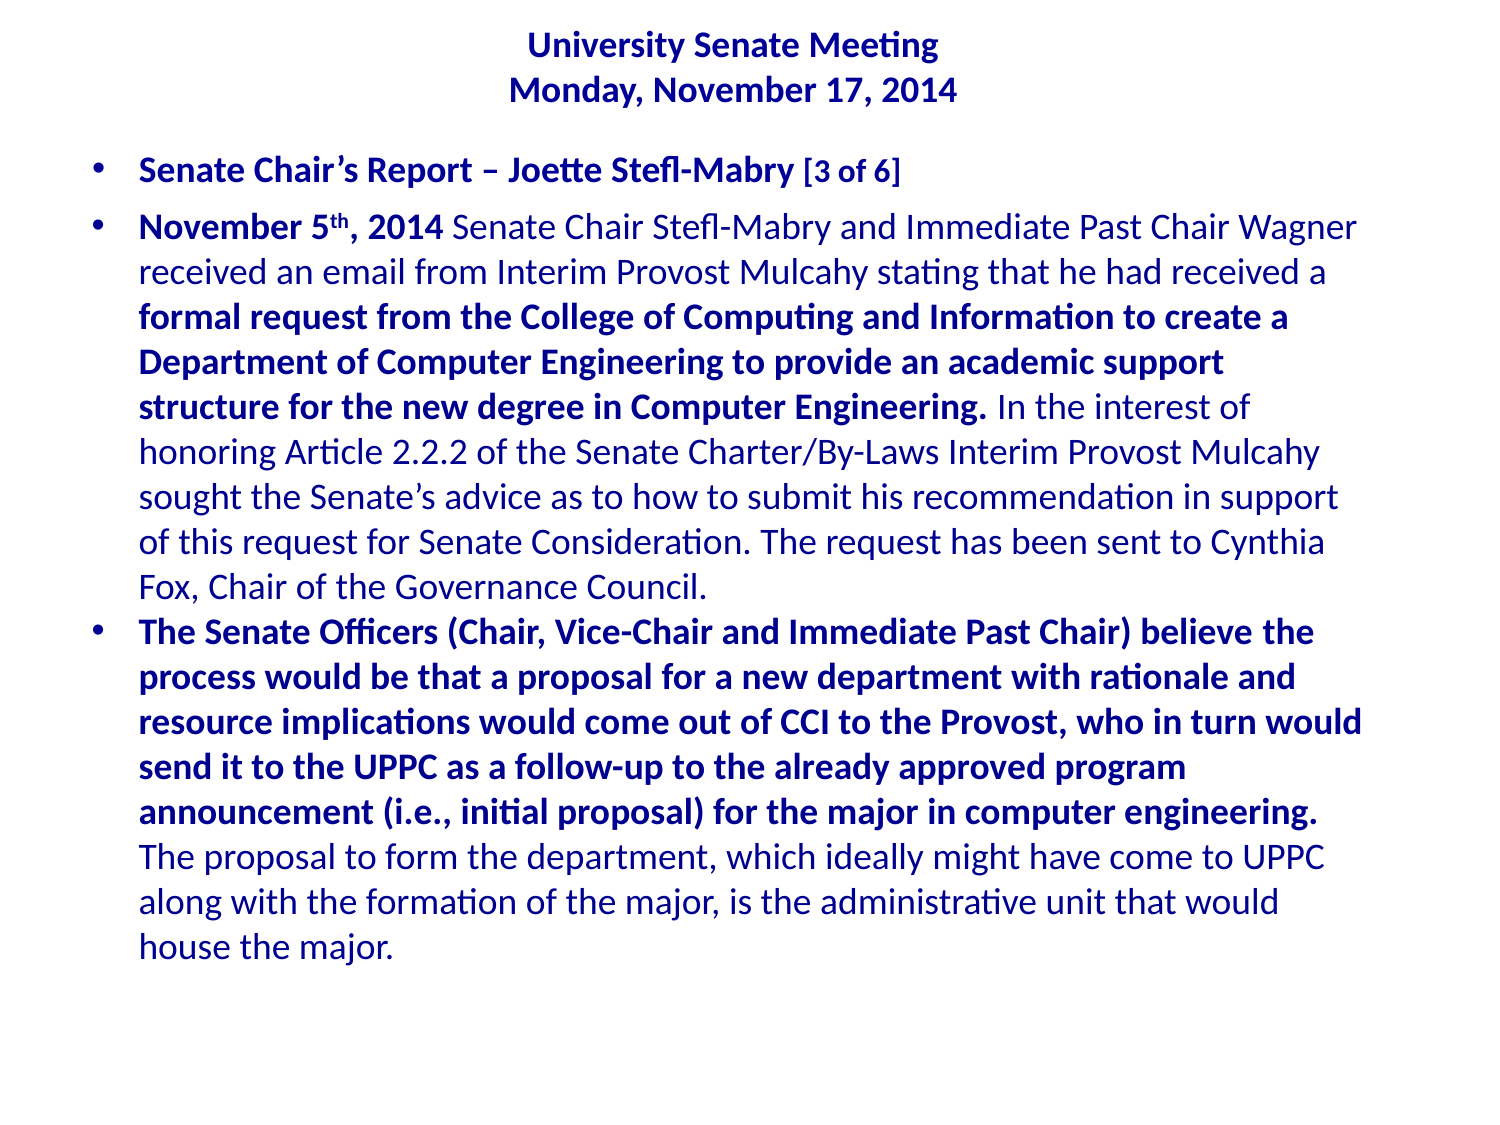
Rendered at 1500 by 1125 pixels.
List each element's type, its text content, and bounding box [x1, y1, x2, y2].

text_box Senate Chair’s Report – Joette Stefl-Mabry [3 of 6] [77, 137, 917, 194]
text_box November 5th, 2014 Senate Chair Stefl-Mabry and Immediate Past Chair Wagner received an email from Interim Provost Mulcahy stating that he had received a formal request from the College of Computing and Information to create a Department of Computer Engineering to provide an academic support structure for the new degree in Computer Engineering. In the interest of honoring Article 2.2.2 of the Senate Charter/By-Laws Interim Provost Mulcahy sought the Senate’s advice as to how to submit his recommendation in support of this request for Senate Consideration. The request has been sent to Cynthia Fox, Chair of the Governance Council. The Senate Officers (Chair, Vice-Chair and Immediate Past Chair) believe the process would be that a proposal for a new department with rationale and resource implications would come out of CCI to the Provost, who in turn would send it to the UPPC as a follow-up to the already approved program announcement (i.e., initial proposal) for the major in computer engineering. The proposal to form the department, which ideally might have come to UPPC along with the formation of the major, is the administrative unit that would house the major. [76, 194, 1390, 975]
text_box University Senate Meeting Monday, November 17, 2014 [493, 12, 973, 118]
